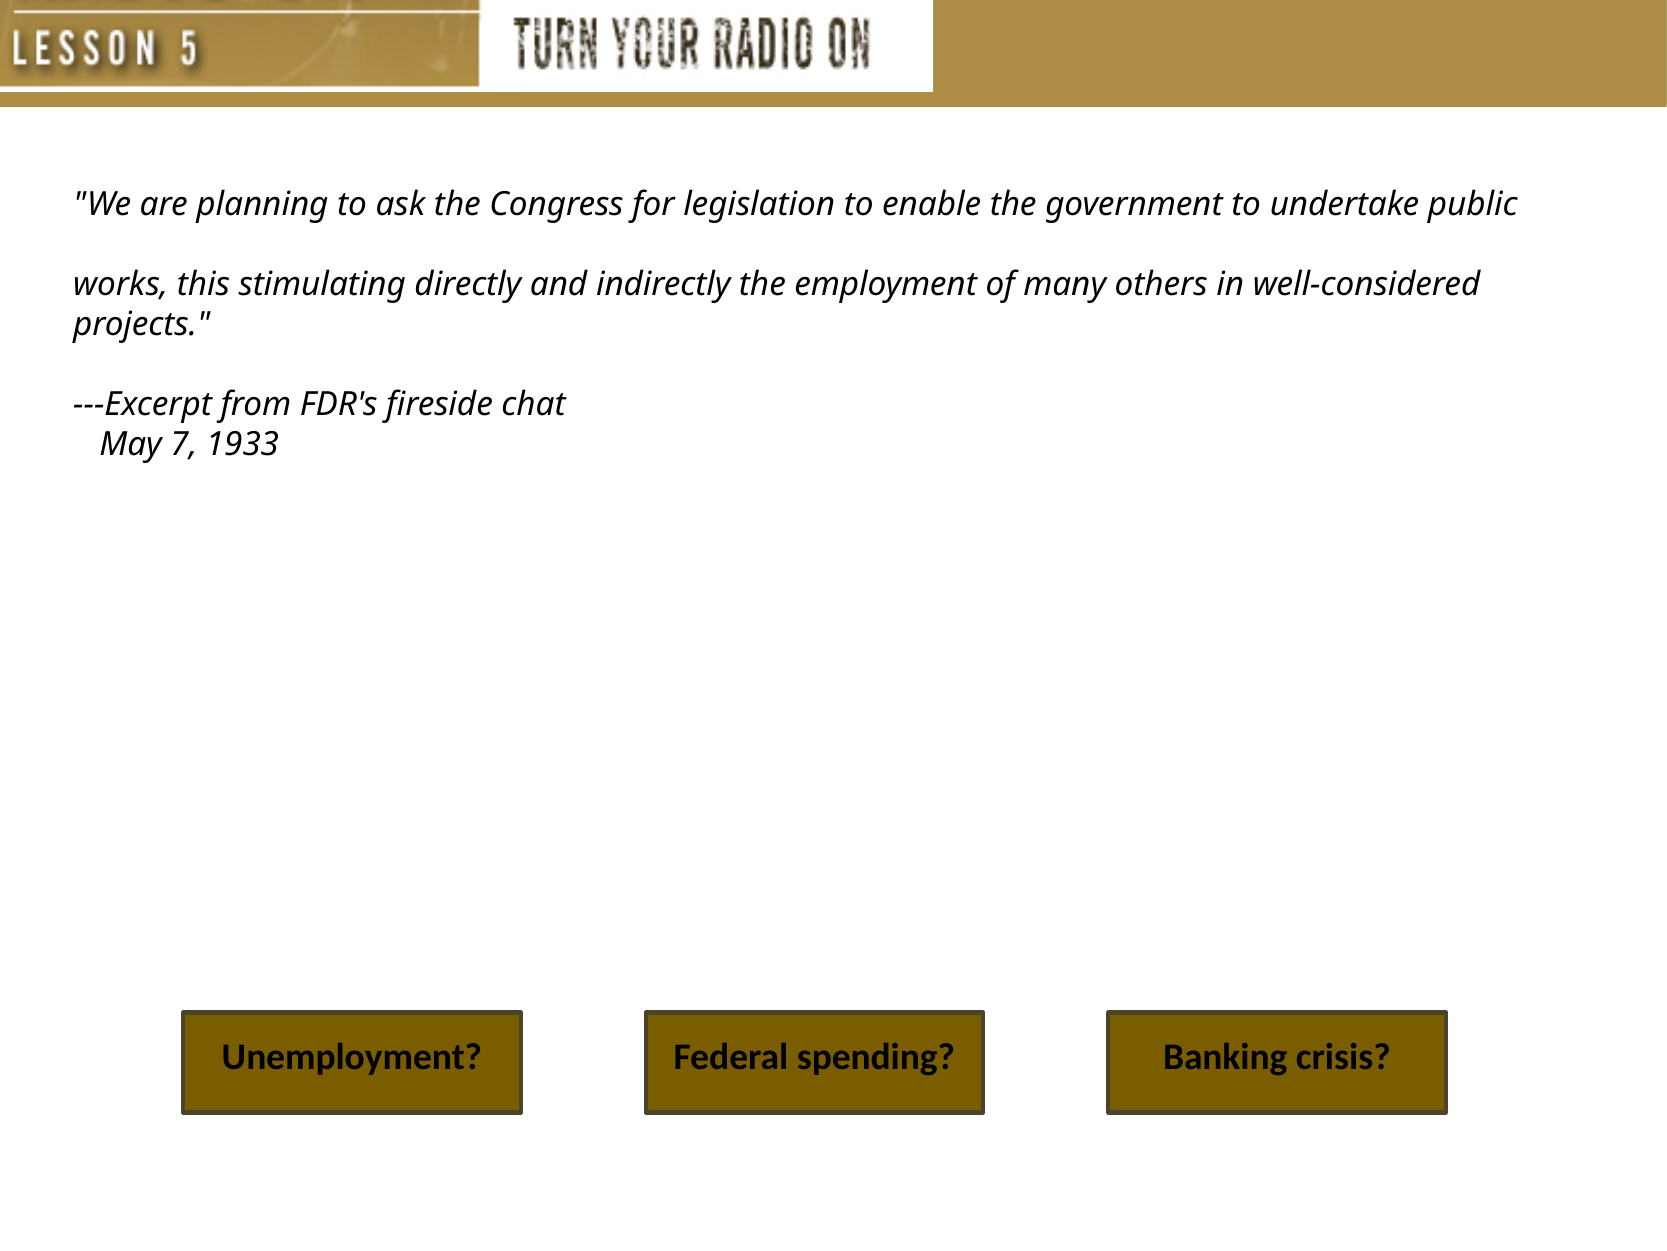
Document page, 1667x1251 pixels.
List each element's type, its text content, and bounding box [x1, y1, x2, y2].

picture [0, 0, 934, 92]
text_box "We are planning to ask the Congress for legislation to enable the government to undertake public works, this stimulating directly and indirectly the employment of many others in well-considered projects." ---Excerpt from FDR's fireside chat May 7, 1933 [58, 174, 1642, 470]
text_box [182, 1012, 1446, 1113]
